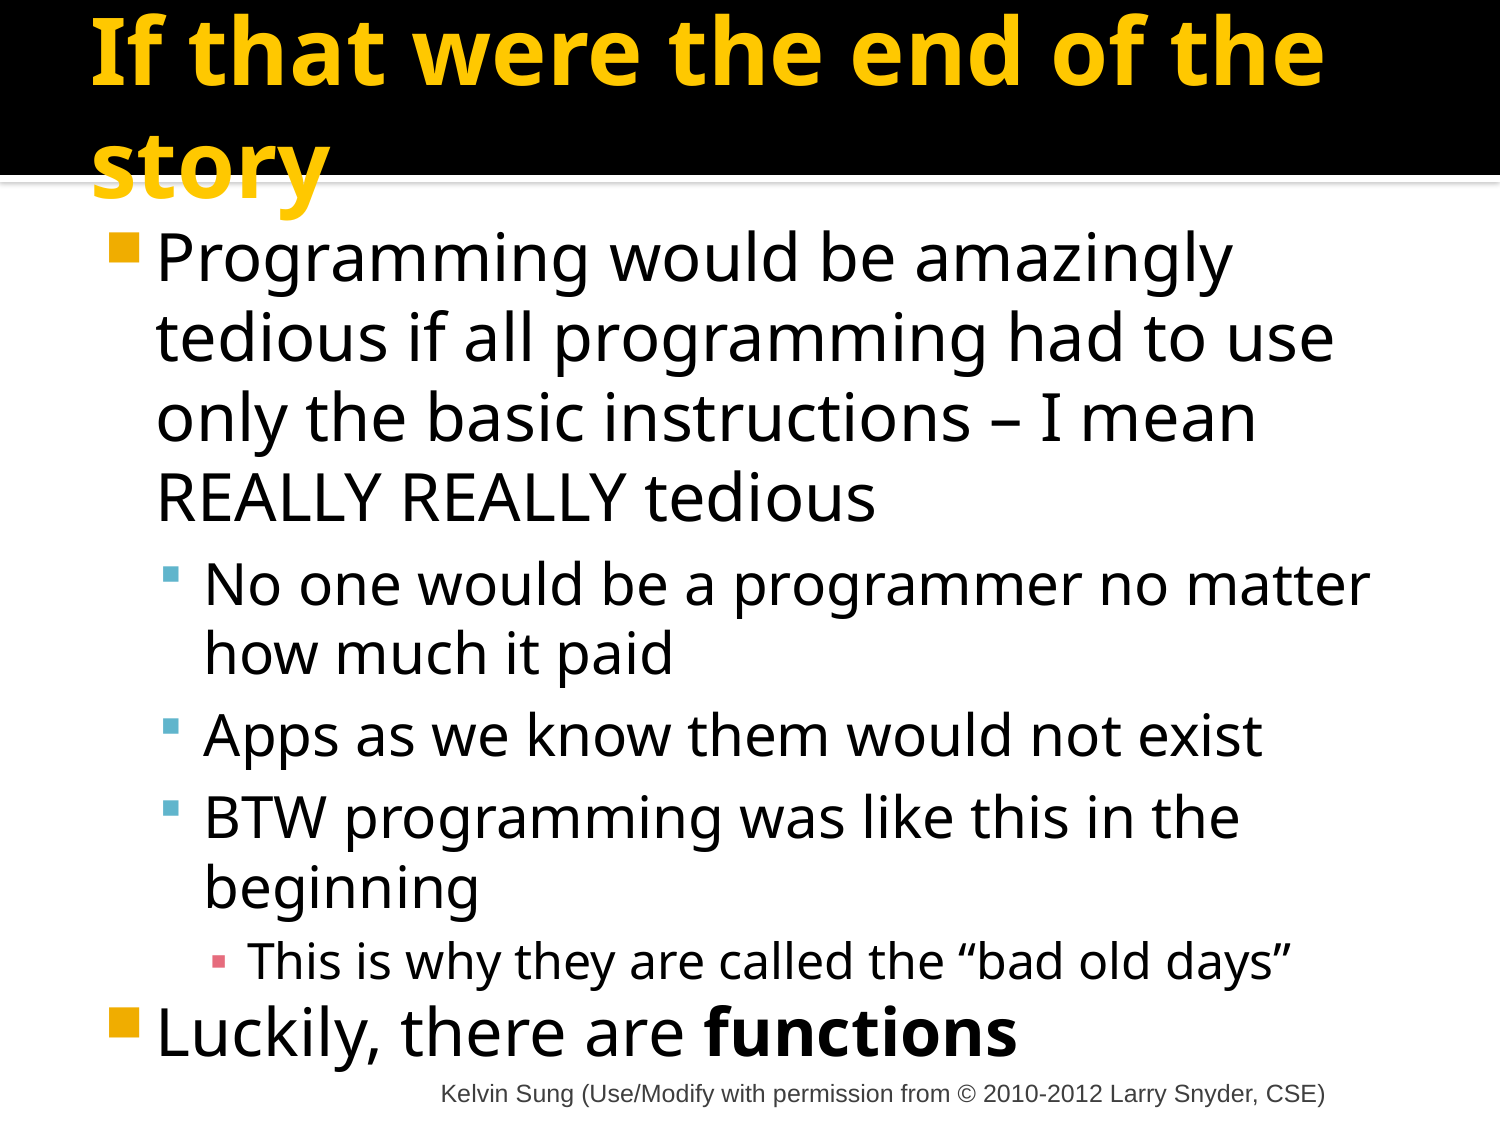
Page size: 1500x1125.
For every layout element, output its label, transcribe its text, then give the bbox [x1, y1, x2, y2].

title If that were the end of the story [75, 25, 1425, 184]
list Programming would be amazingly tedious if all programming had to use only the basic instructions – I mean REALLY REALLY tedious No one would be a programmer no matter how much it paid Apps as we know them would not exist BTW programming was like this in the beginning This is why they are called the “bad old days” Luckily, there are functions [75, 200, 1425, 1050]
footer Kelvin Sung (Use/Modify with permission from © 2010-2012 Larry Snyder, CSE) [433, 1062, 1337, 1108]
